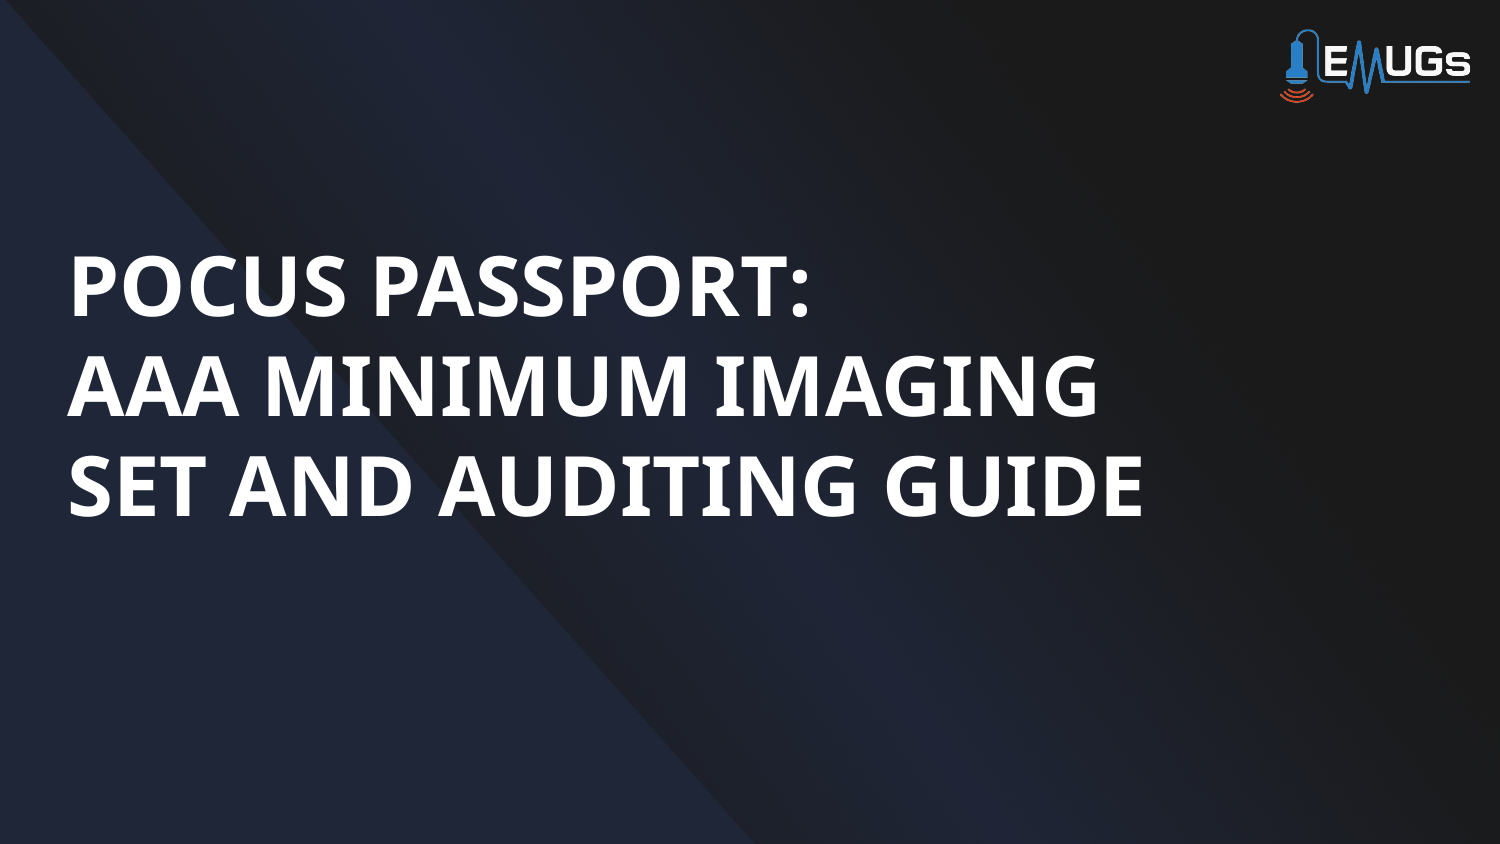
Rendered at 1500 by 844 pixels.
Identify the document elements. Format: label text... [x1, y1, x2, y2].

title POCUS PASSPORT: AAA MINIMUM IMAGING SET AND AUDITING GUIDE [52, 218, 1262, 549]
picture [0, 0, 1500, 844]
